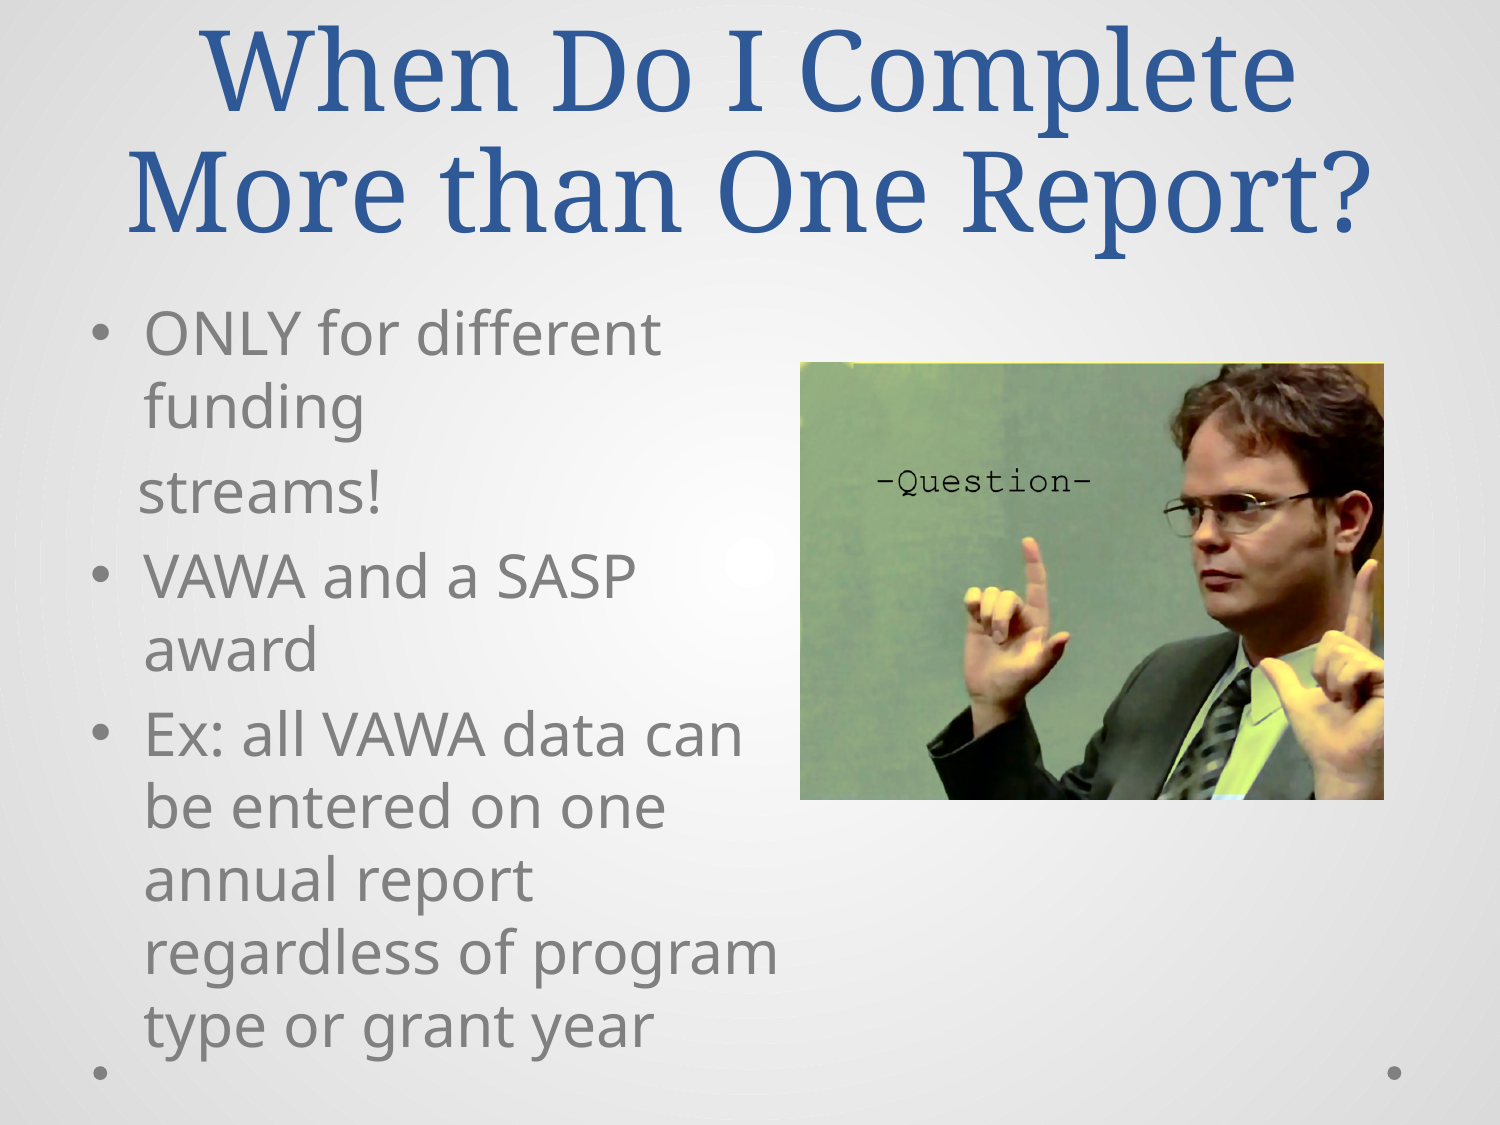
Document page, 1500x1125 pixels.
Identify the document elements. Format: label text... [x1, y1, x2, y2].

list ONLY for different funding streams! VAWA and a SASP award Ex: all VAWA data can be entered on one annual report regardless of program type or grant year [75, 287, 800, 1088]
title When Do I Complete More than One Report? [75, 0, 1425, 263]
picture [799, 362, 1384, 801]
